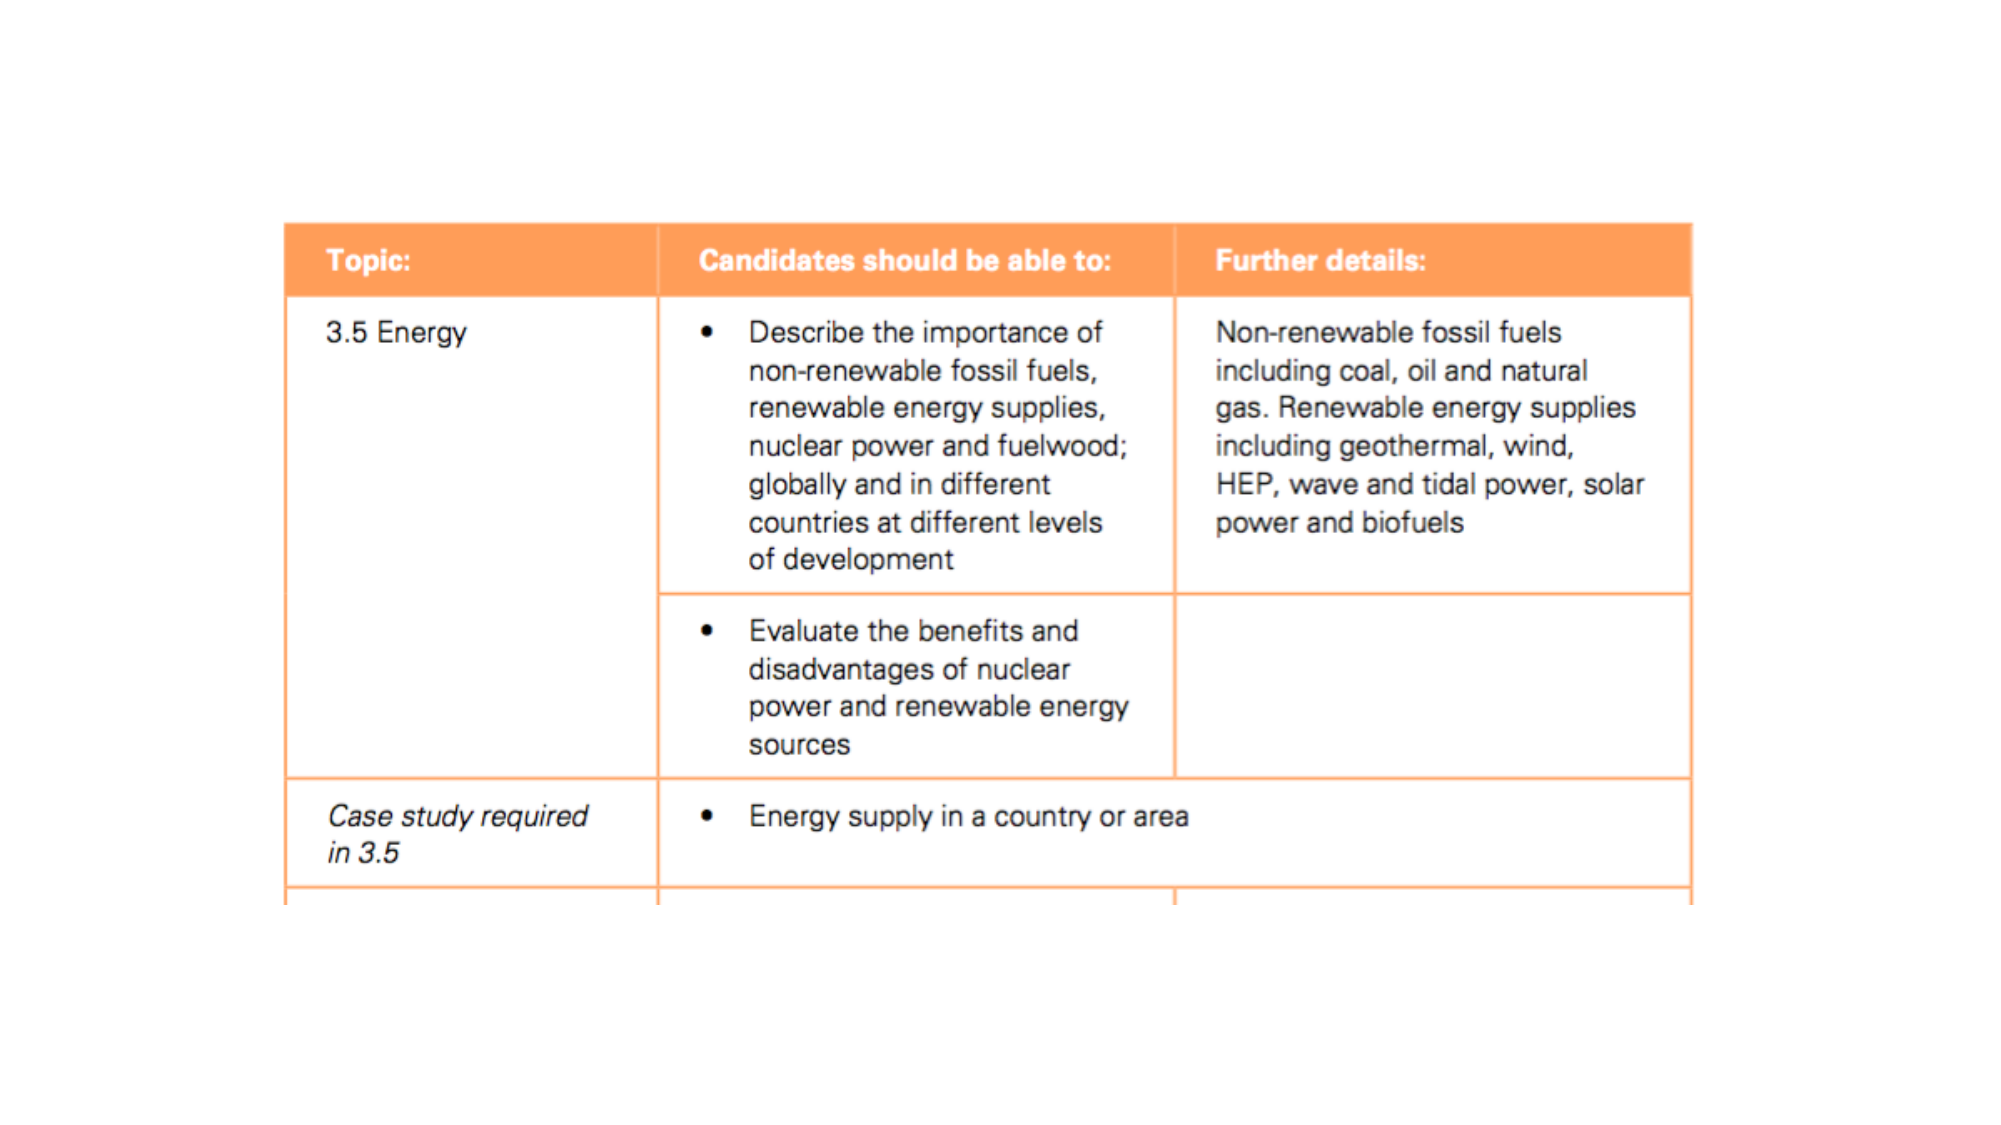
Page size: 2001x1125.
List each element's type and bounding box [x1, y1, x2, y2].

list [244, 191, 1711, 906]
